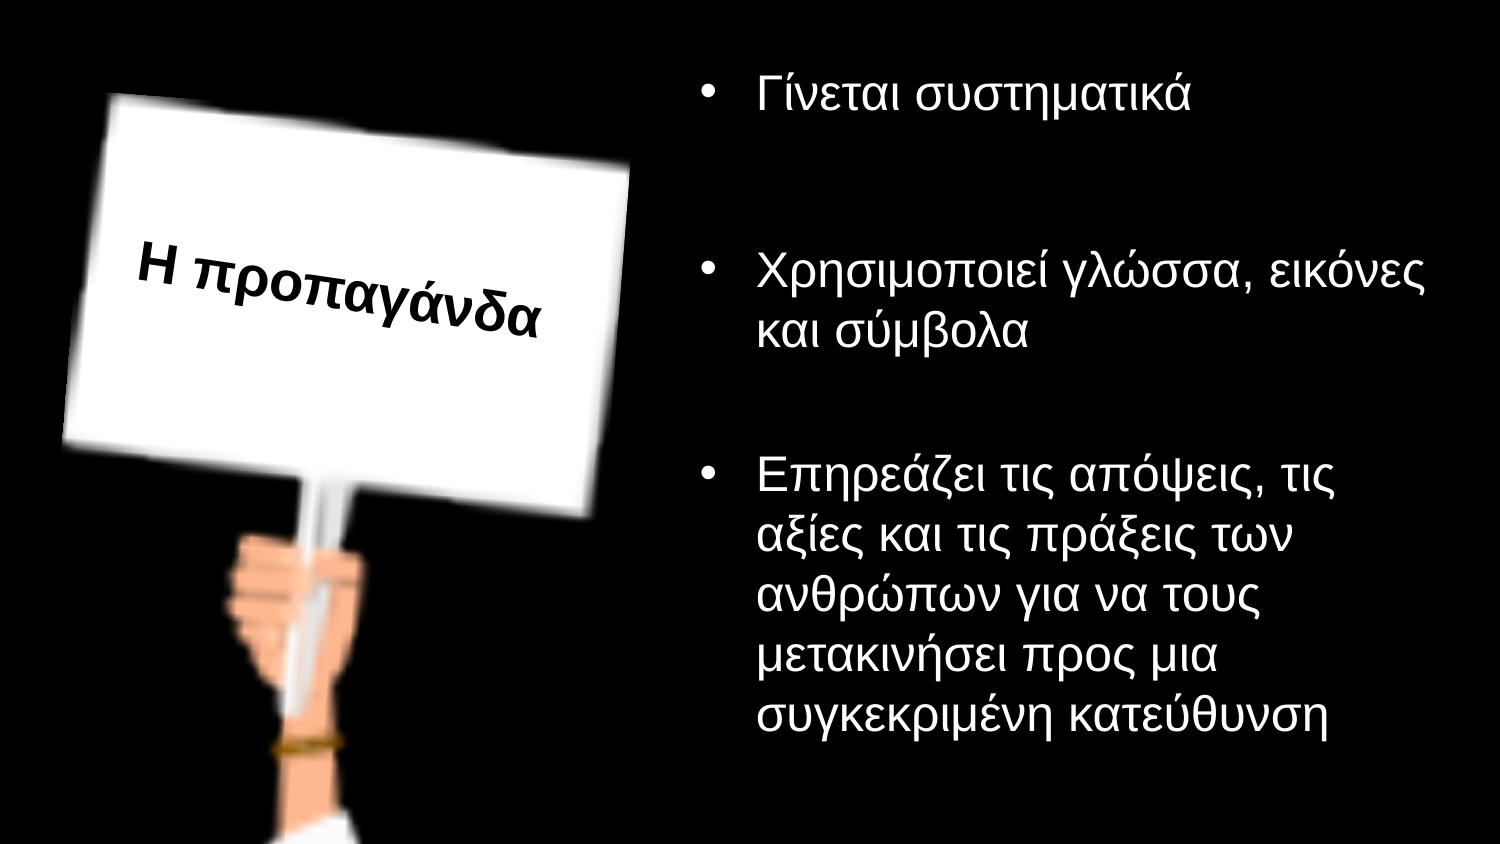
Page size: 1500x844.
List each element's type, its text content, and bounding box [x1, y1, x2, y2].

text_box Επηρεάζει τις απόψεις, τις αξίες και τις πράξεις των ανθρώπων για να τους μετακινήσει προς μια συγκεκριμένη κατεύθυνση [684, 434, 1441, 750]
picture [56, 110, 603, 844]
text_box Γίνεται συστηματικά [684, 52, 1430, 128]
text_box Χρησιμοποιεί γλώσσα, εικόνες και σύμβολα [684, 229, 1448, 365]
